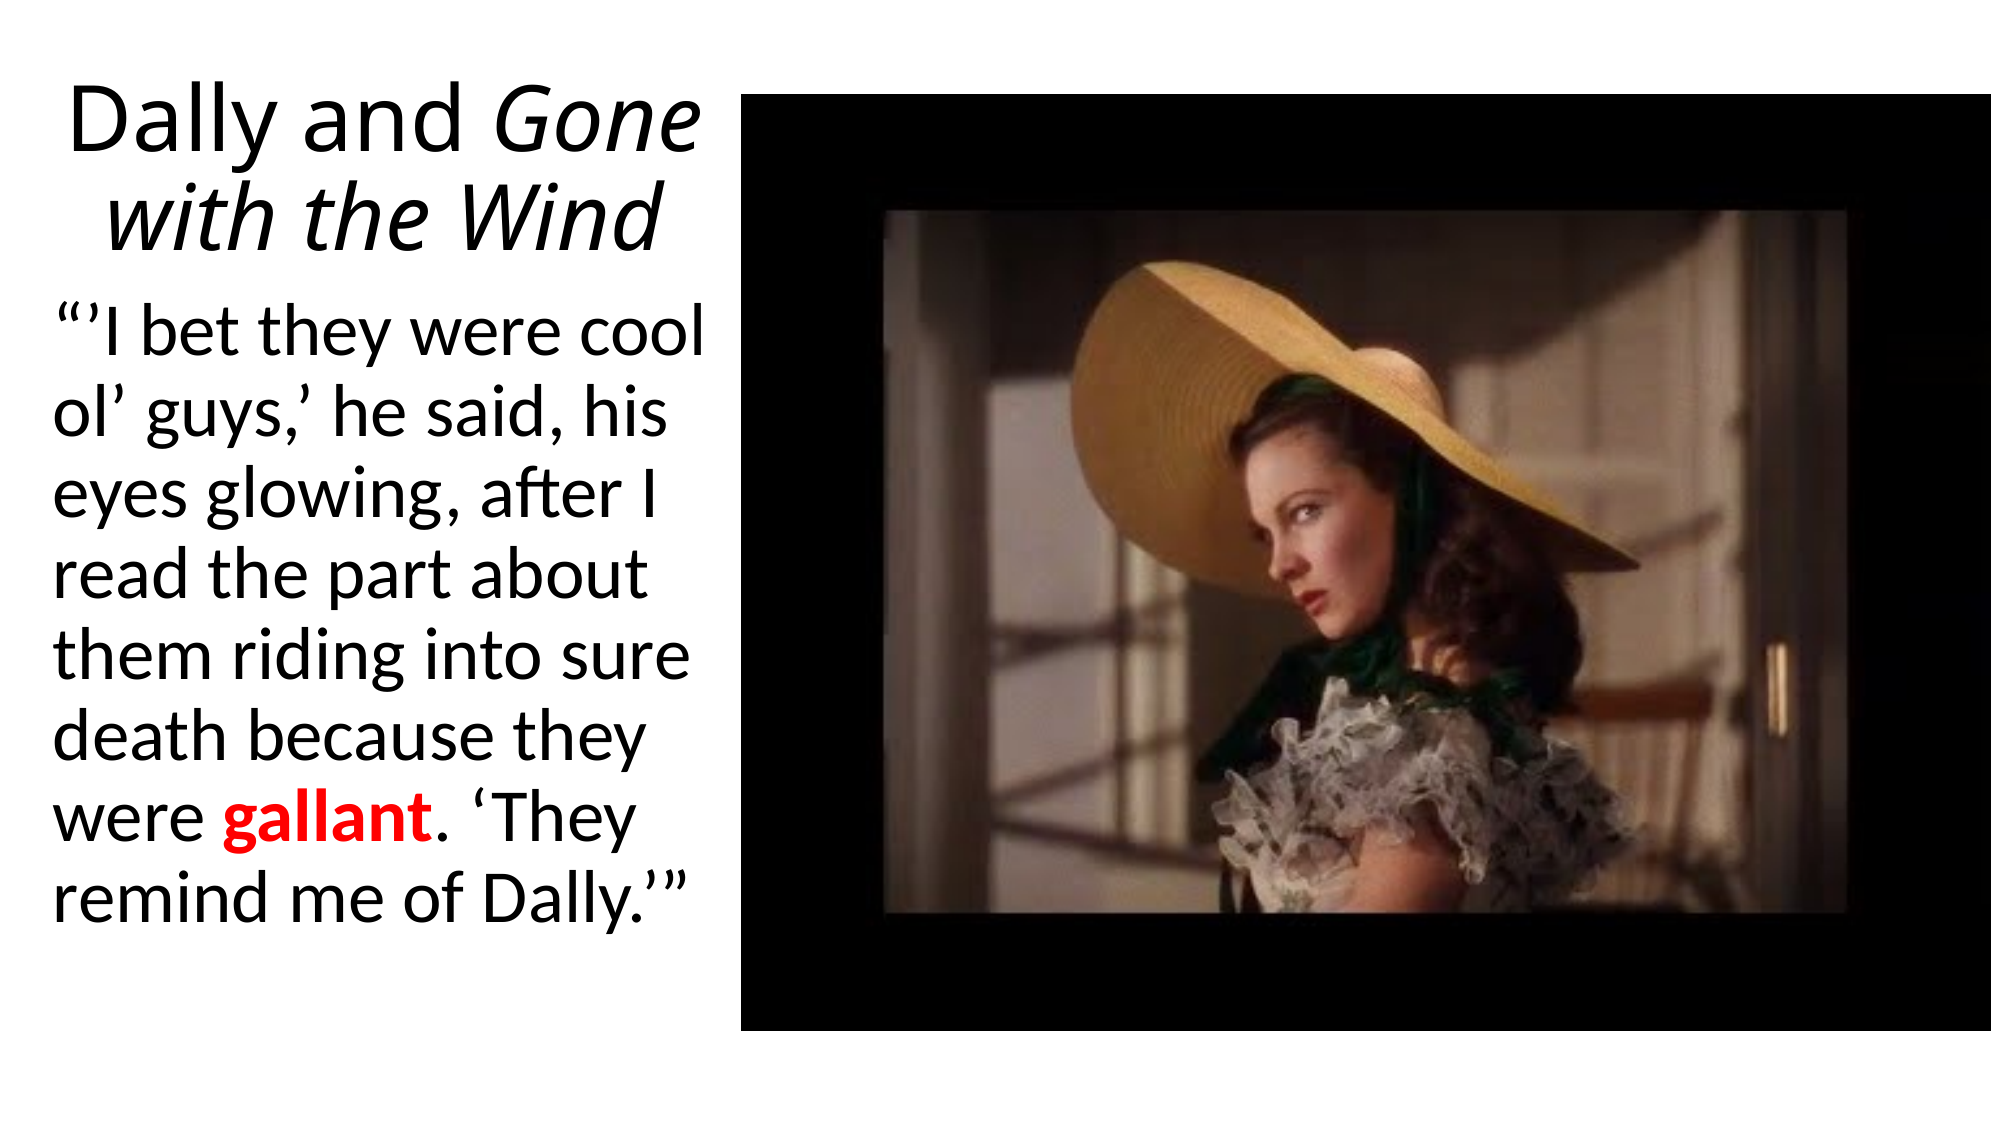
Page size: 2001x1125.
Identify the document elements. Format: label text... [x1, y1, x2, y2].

list “’I bet they were cool ol’ guys,’ he said, his eyes glowing, after I read the part about them riding into sure death because they were gallant. ‘They remind me of Dally.’” [37, 283, 740, 998]
title Dally and Gone with the Wind [29, 62, 741, 280]
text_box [740, 93, 1992, 1032]
